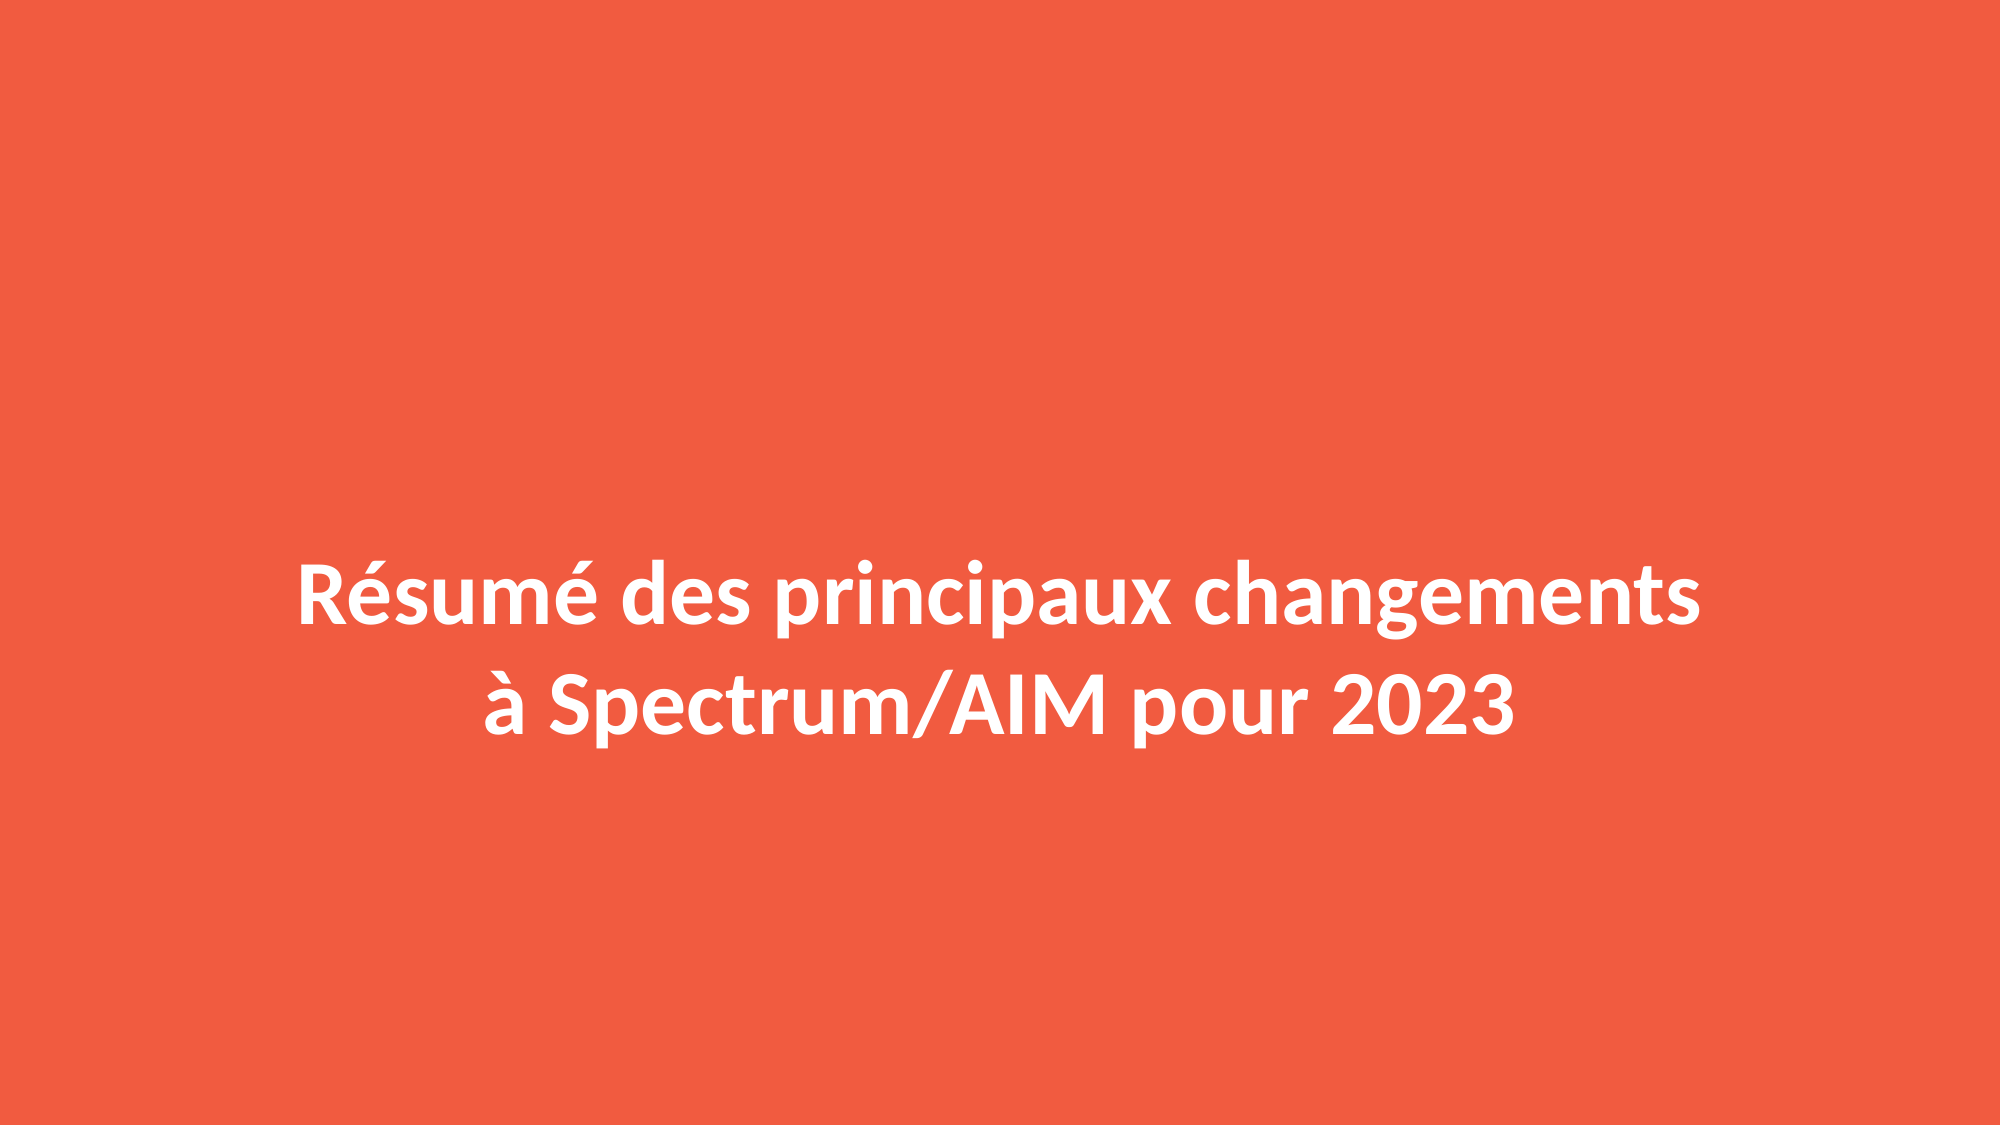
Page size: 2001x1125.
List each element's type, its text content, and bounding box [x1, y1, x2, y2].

text_box Résumé des principaux changements à Spectrum/AIM pour 2023 [99, 525, 1900, 761]
